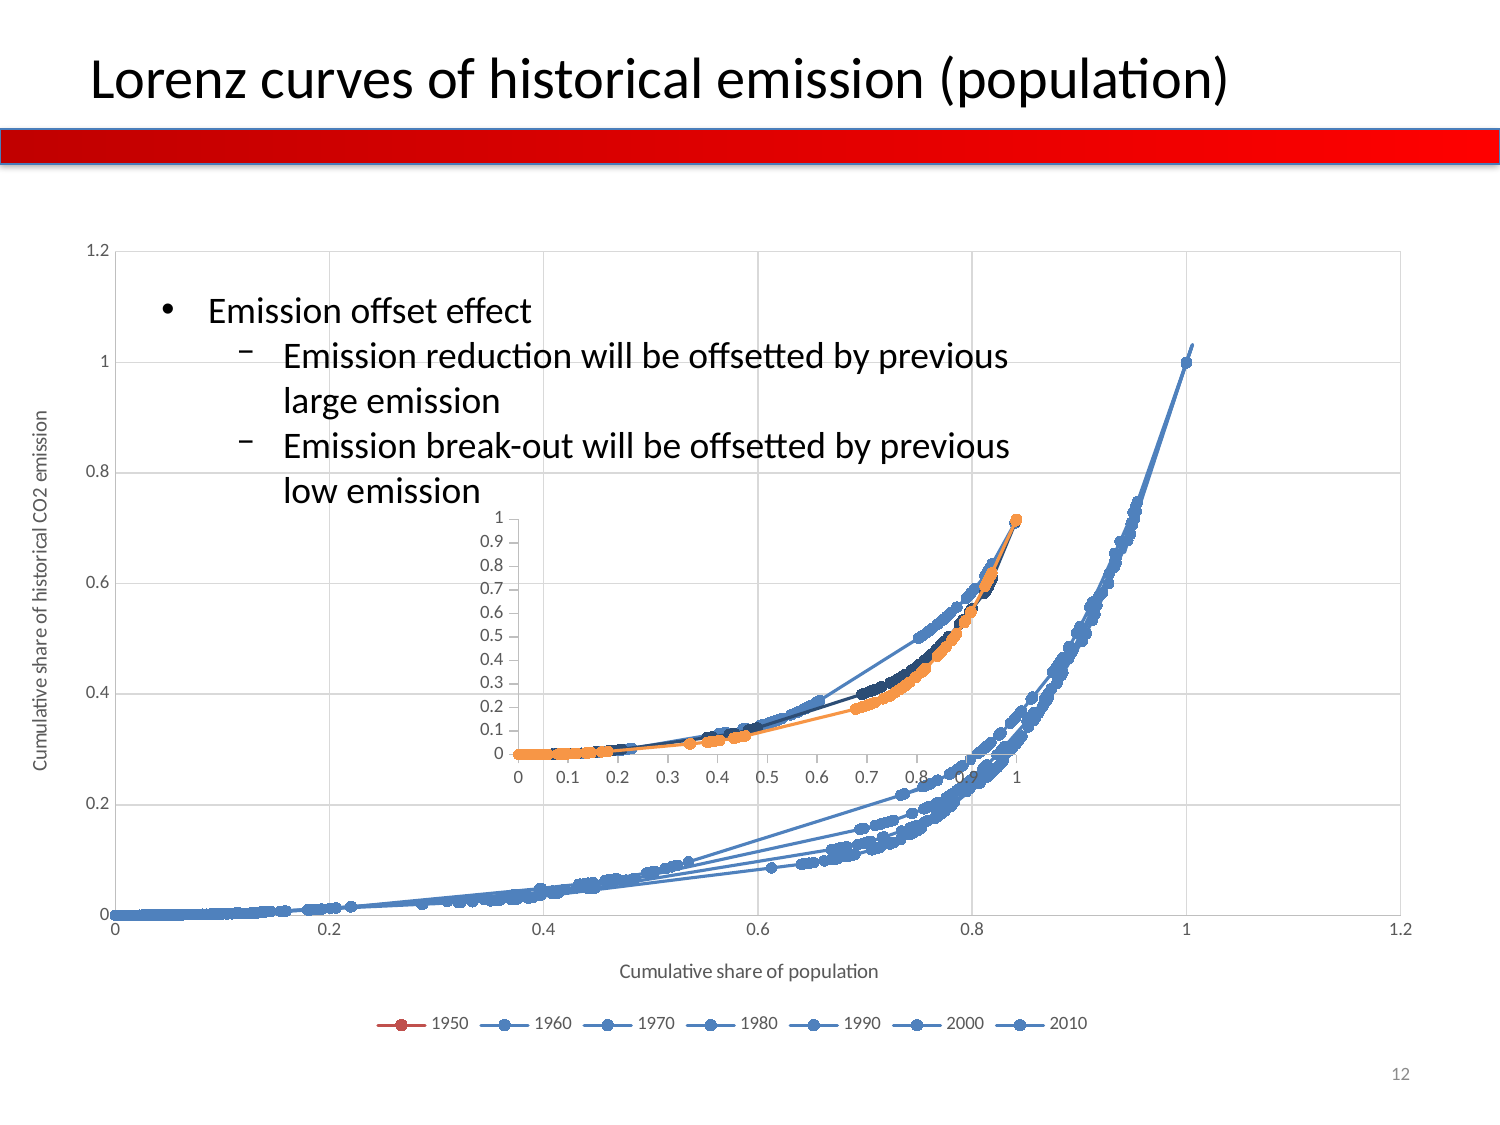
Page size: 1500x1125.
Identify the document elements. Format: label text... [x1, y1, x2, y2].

title Lorenz curves of historical emission (population) [75, 45, 1425, 106]
slide_number 12 [1074, 1049, 1425, 1103]
chart [22, 215, 1443, 1041]
